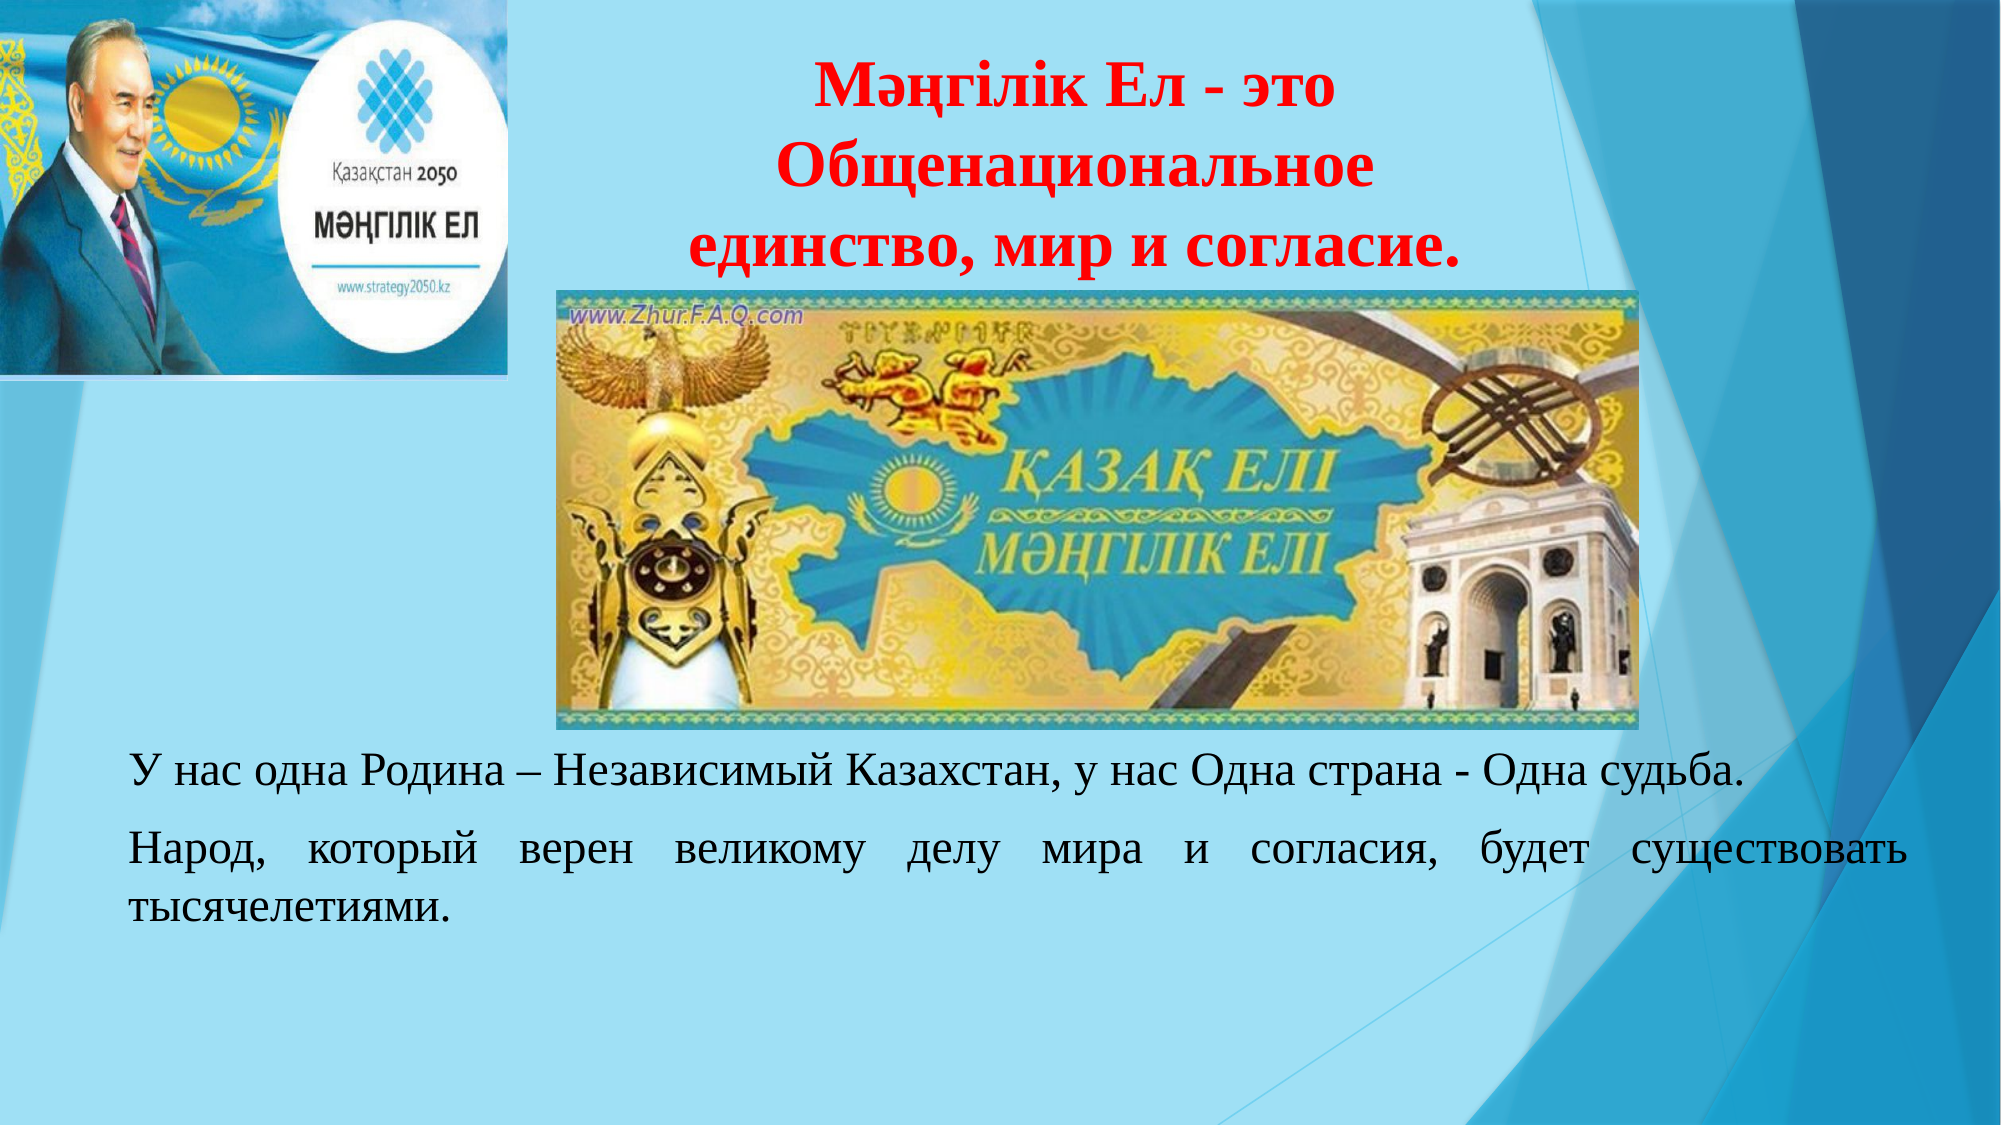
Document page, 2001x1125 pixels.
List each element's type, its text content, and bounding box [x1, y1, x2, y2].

picture [556, 289, 1640, 730]
subtitle У нас одна Родина – Независимый Казахстан, у нас Одна страна - Одна судьба. Народ, который верен великому делу мира и согласия, будет существовать тысячелетиями. [113, 729, 1926, 1077]
picture [0, 0, 508, 382]
text_box Мәңгілік Ел - это Общенациональное единство, мир и согласие. [626, 32, 1525, 288]
picture [27, 319, 31, 329]
